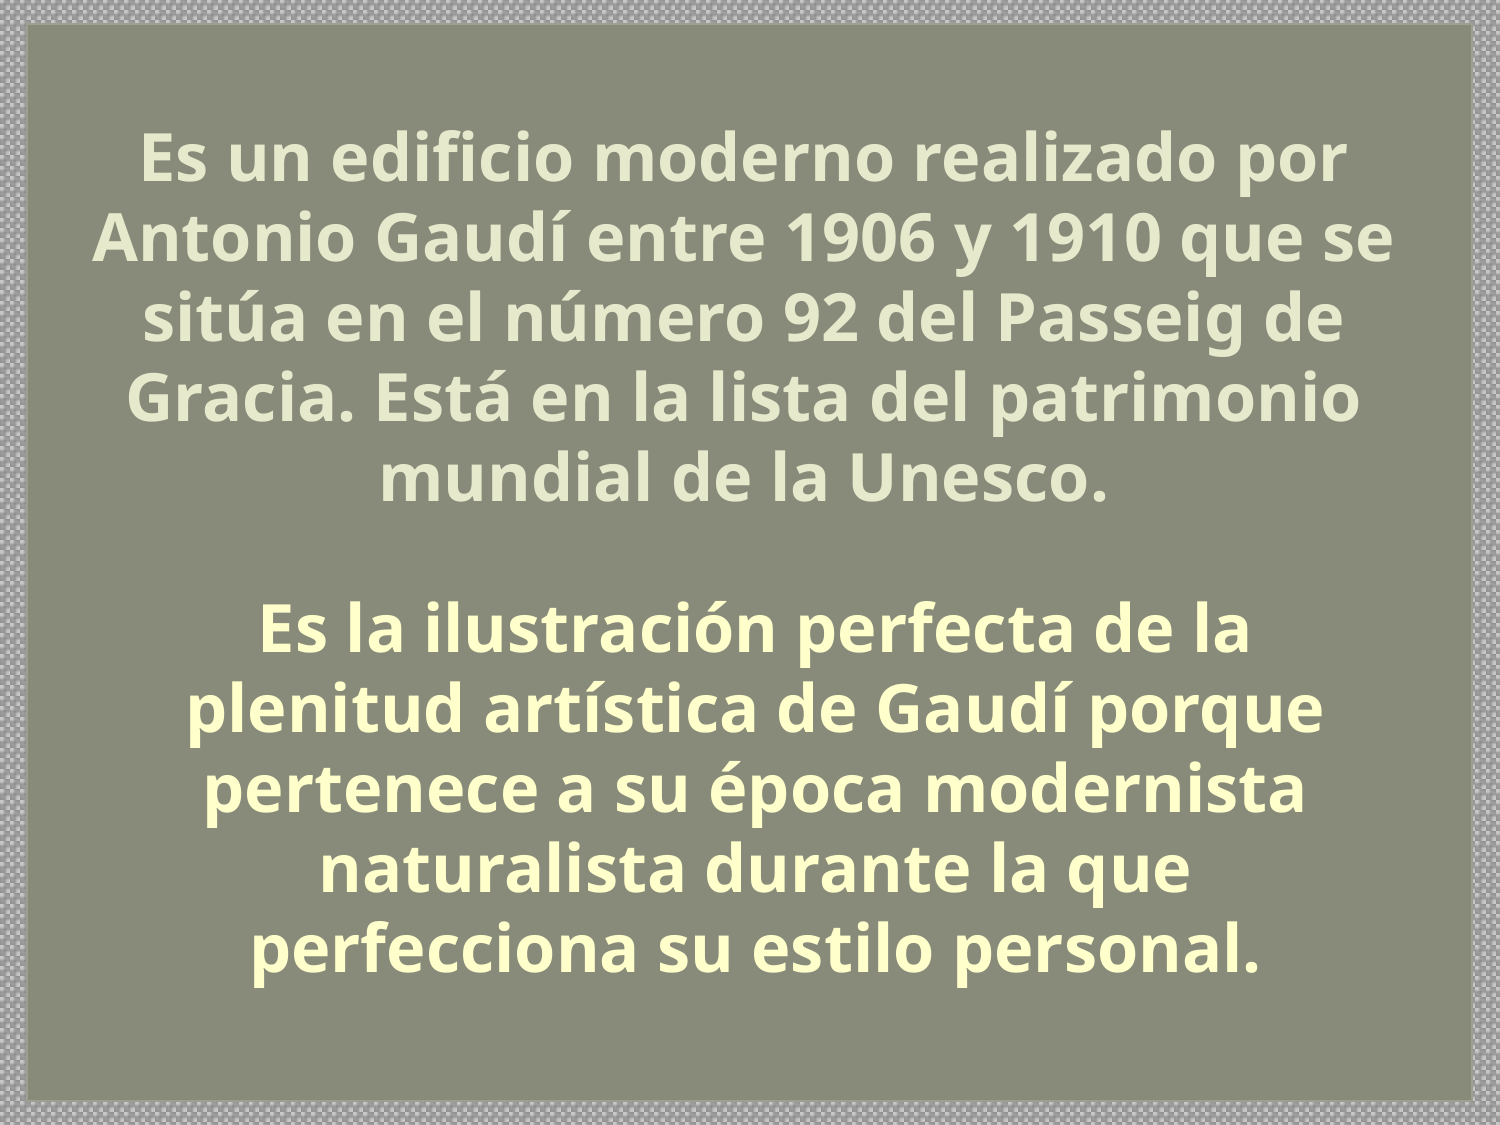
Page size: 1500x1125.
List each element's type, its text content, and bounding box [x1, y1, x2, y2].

picture [0, 0, 1500, 1125]
text_box Es la ilustración perfecta de la plenitud artística de Gaudí porque pertenece a su época modernista naturalista durante la que perfecciona su estilo personal. [129, 578, 1382, 791]
text_box Es un edificio moderno realizado por Antonio Gaudí entre 1906 y 1910 que se sitúa en el número 92 del Passeig de Gracia. Está en la lista del patrimonio mundial de la Unesco. [70, 224, 1418, 603]
